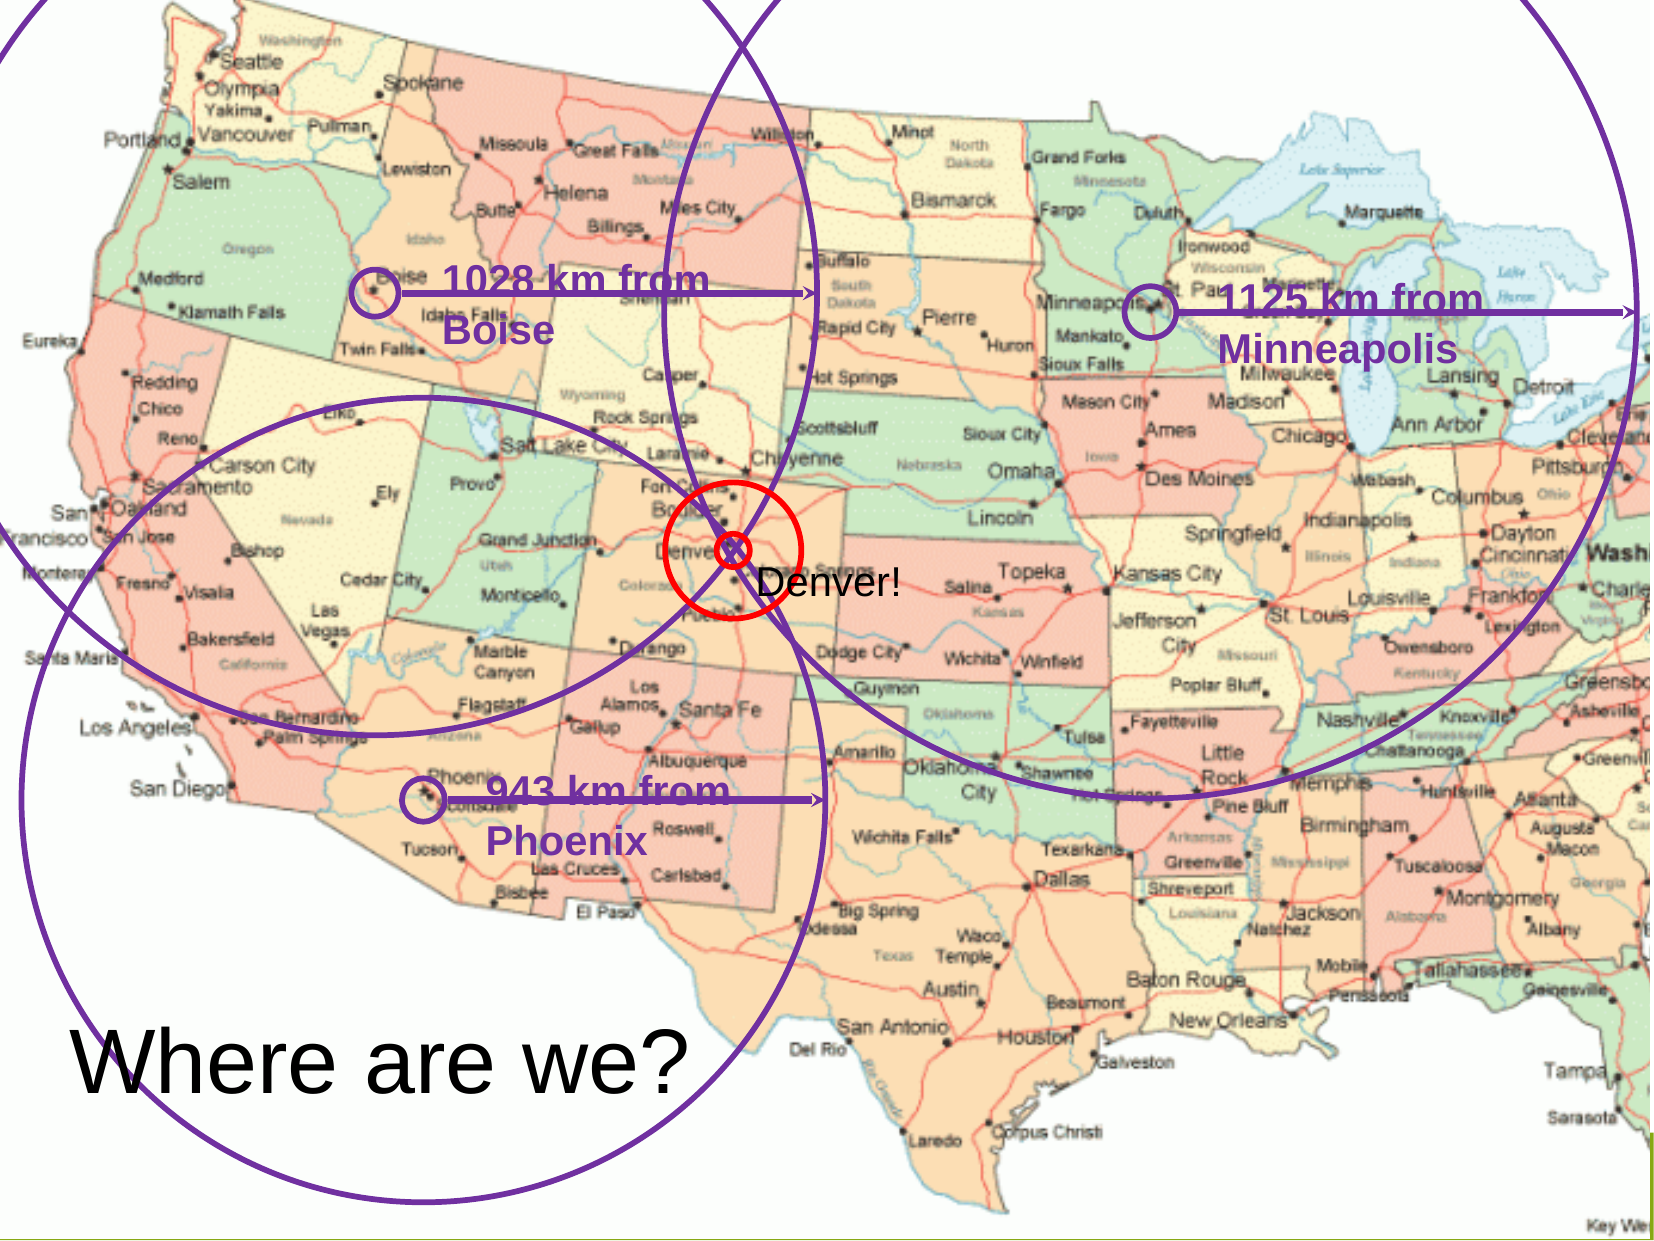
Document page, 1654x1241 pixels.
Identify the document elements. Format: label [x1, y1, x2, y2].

text_box [0, 0, 658, 736]
text_box [21, 397, 826, 1203]
picture [0, 0, 1651, 1239]
text_box [664, 482, 996, 619]
text_box [663, 0, 1637, 799]
